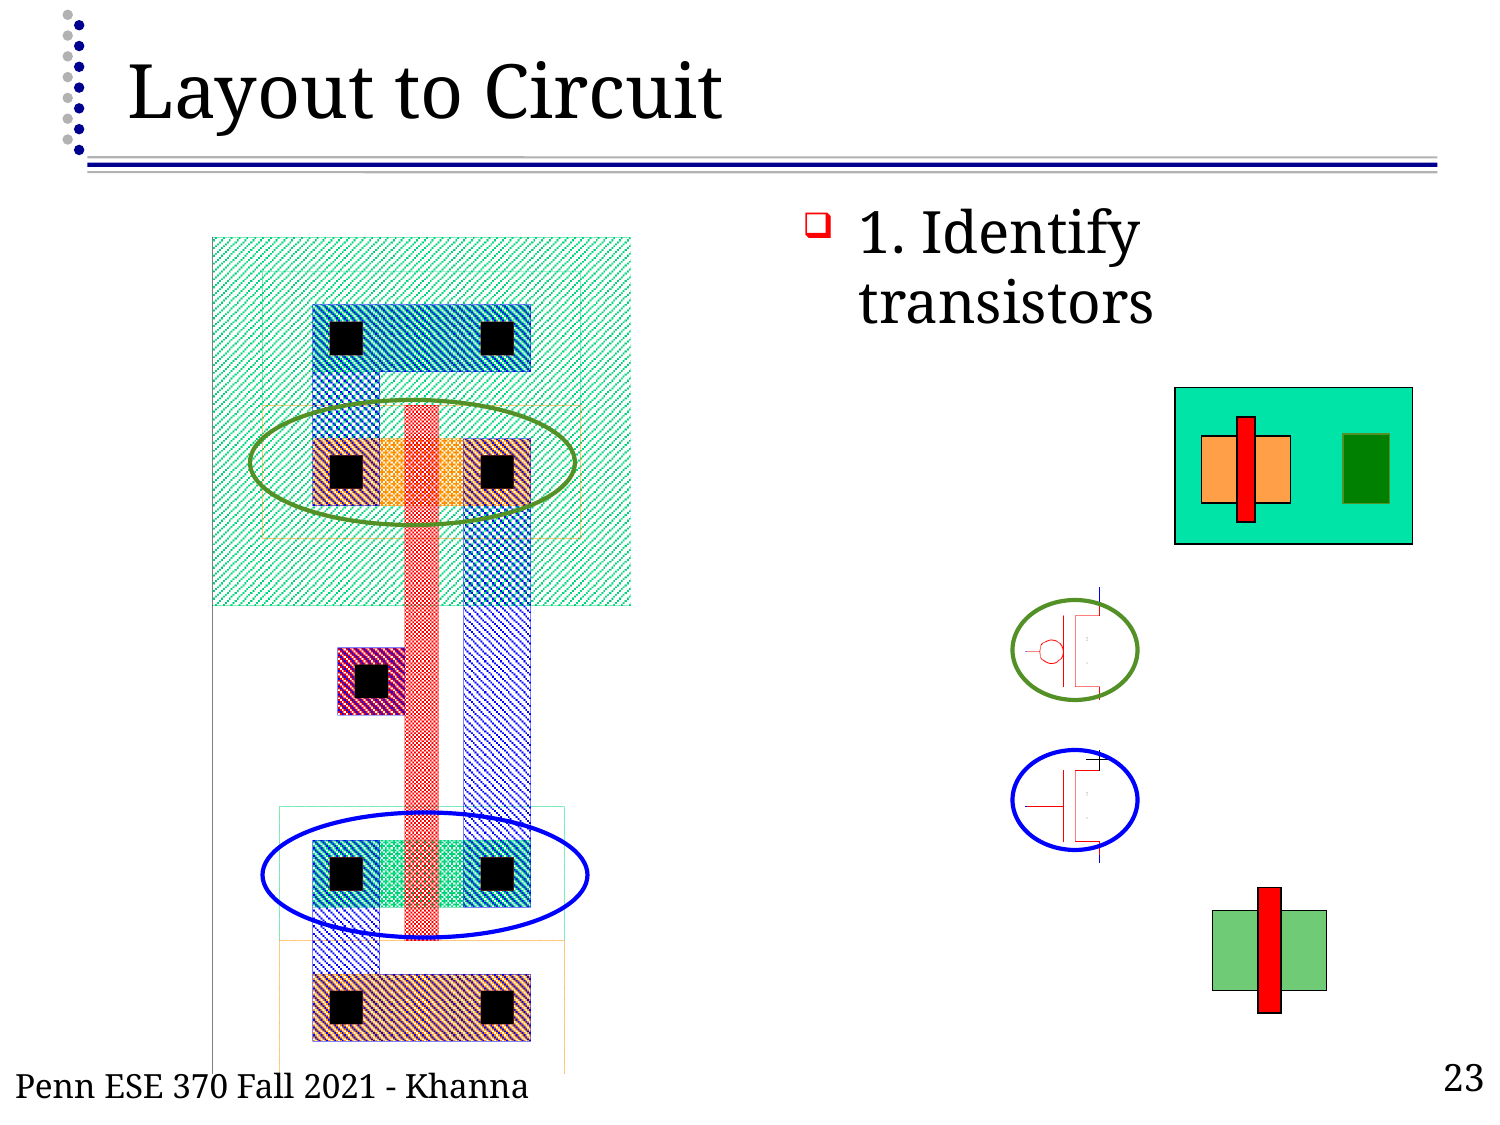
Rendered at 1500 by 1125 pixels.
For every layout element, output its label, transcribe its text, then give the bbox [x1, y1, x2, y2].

footer Penn ESE 370 Fall 2021 - Khanna [0, 1037, 813, 1113]
text_box [1012, 777, 1019, 823]
picture [1024, 749, 1151, 863]
text_box [1012, 627, 1019, 673]
slide_number 23 [1187, 1037, 1500, 1113]
picture [212, 237, 631, 1074]
picture [1024, 587, 1151, 701]
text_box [1174, 387, 1413, 545]
title Layout to Circuit [112, 16, 1391, 142]
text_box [1212, 887, 1327, 1014]
list 1. Identify transistors [787, 187, 1388, 1013]
